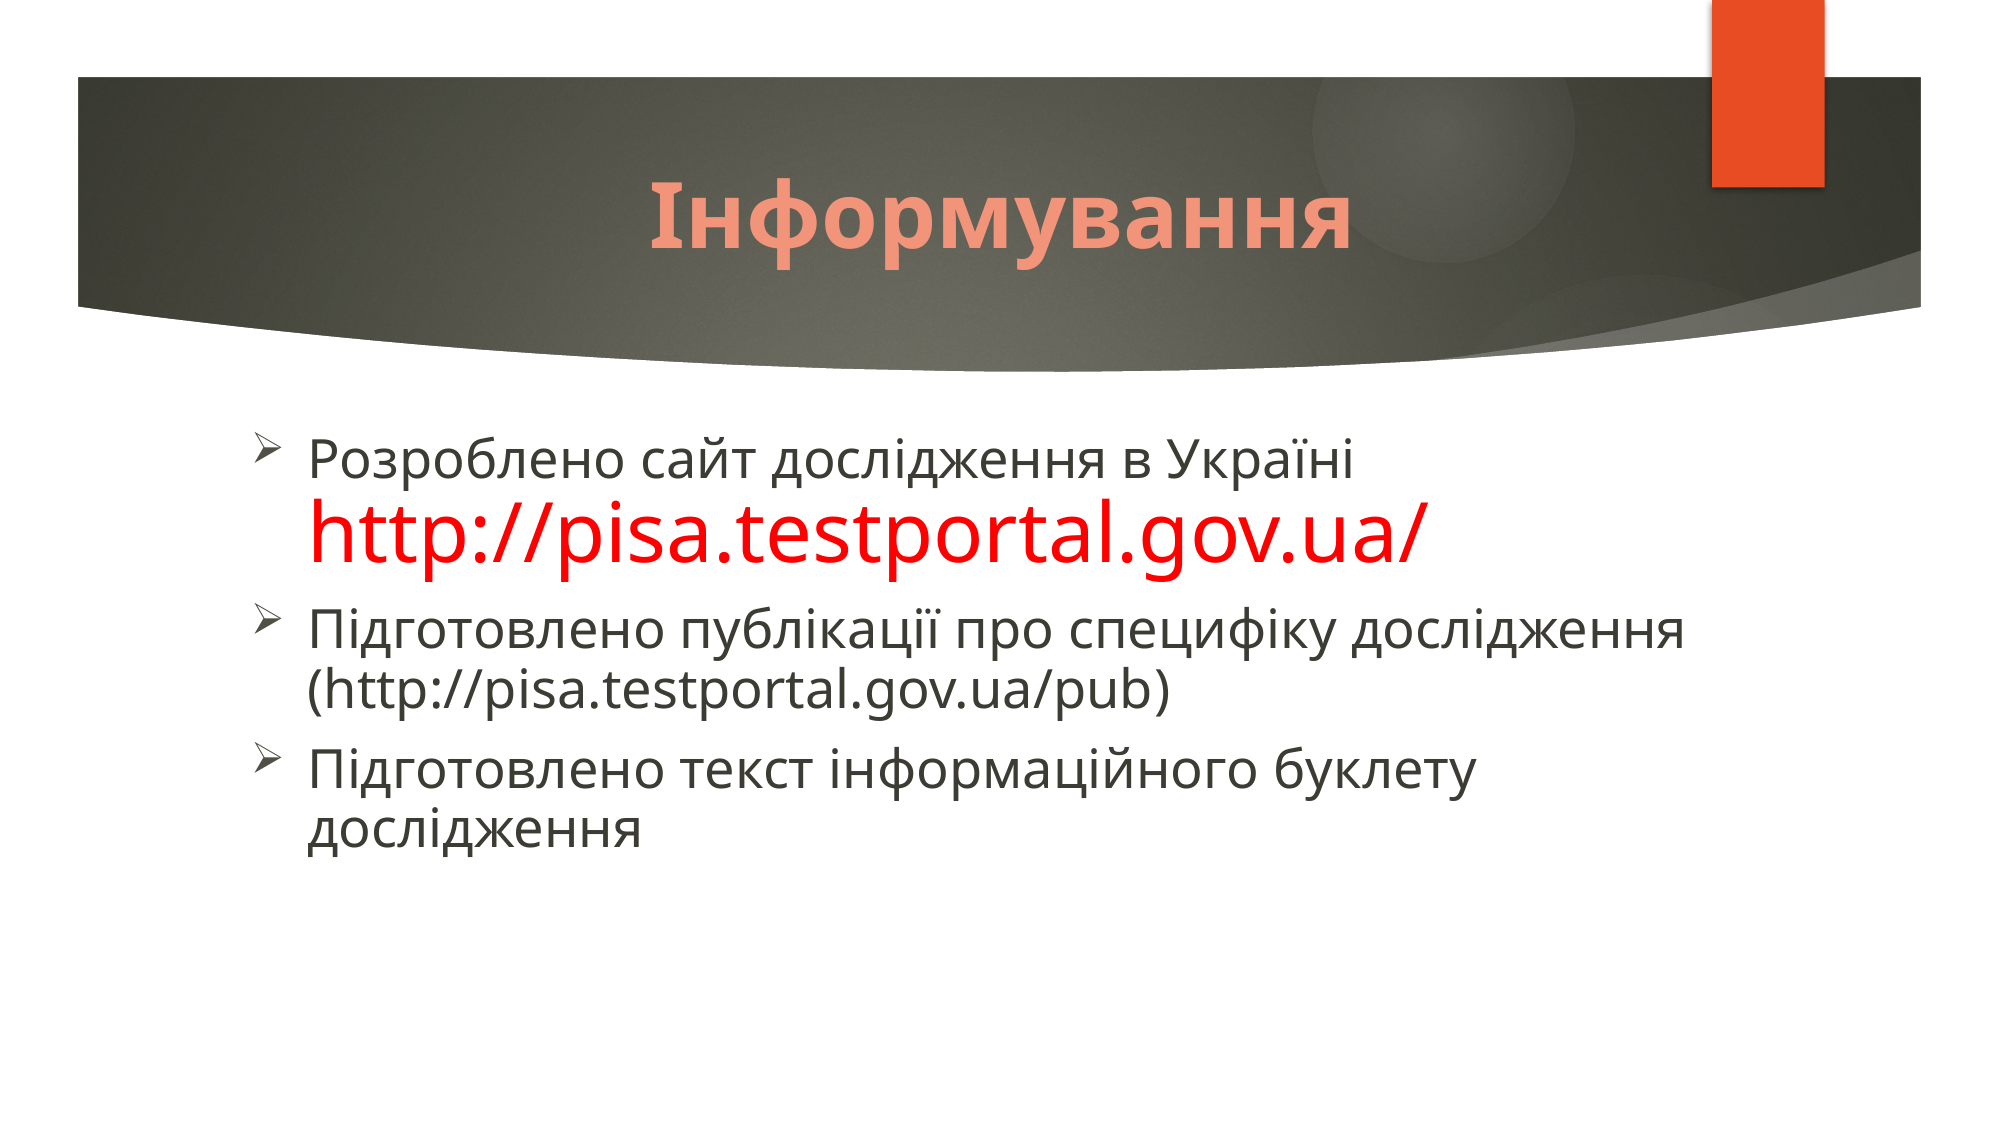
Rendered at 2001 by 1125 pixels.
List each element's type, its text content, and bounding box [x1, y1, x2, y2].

list PISA [511, 42, 1694, 91]
list Інформування [329, 142, 1677, 286]
list Розроблено сайт дослідження в Україні http://pisa.testportal.gov.ua/ Підготовлено публікації про специфіку дослідження (http://pisa.testportal.gov.ua/pub) Підготовлено текст інформаційного буклету дослідження [235, 423, 1790, 1062]
